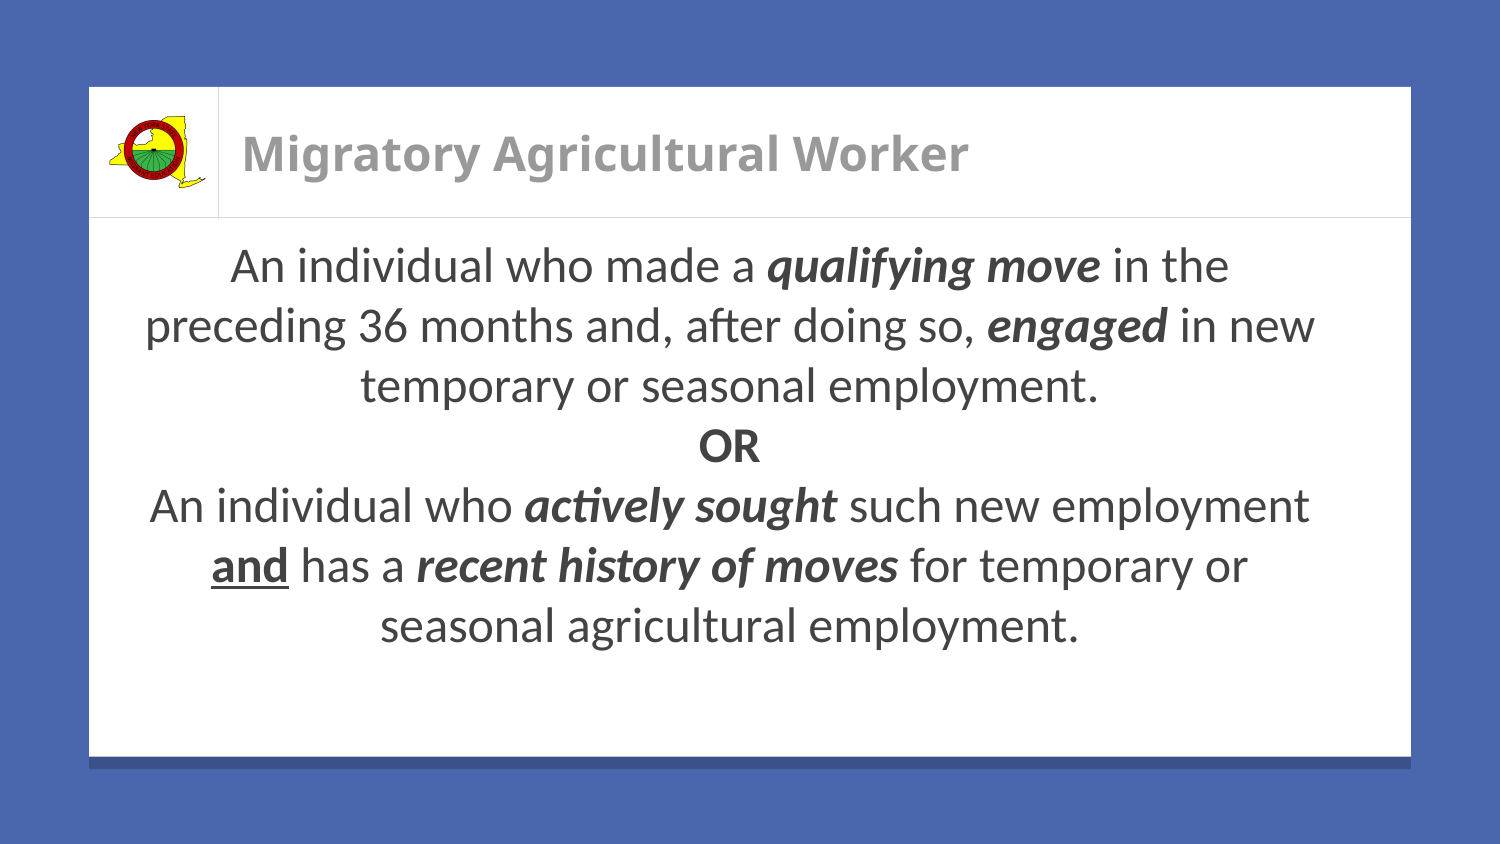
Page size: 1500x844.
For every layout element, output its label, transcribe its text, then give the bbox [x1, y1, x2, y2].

picture [107, 102, 207, 202]
title Migratory Agricultural Worker [226, 86, 1399, 218]
list An individual who made a qualifying move in the preceding 36 months and, after doing so, engaged in new temporary or seasonal employment. OR An individual who actively sought such new employment and has a recent history of moves for temporary or seasonal agricultural employment. [129, 217, 1331, 678]
